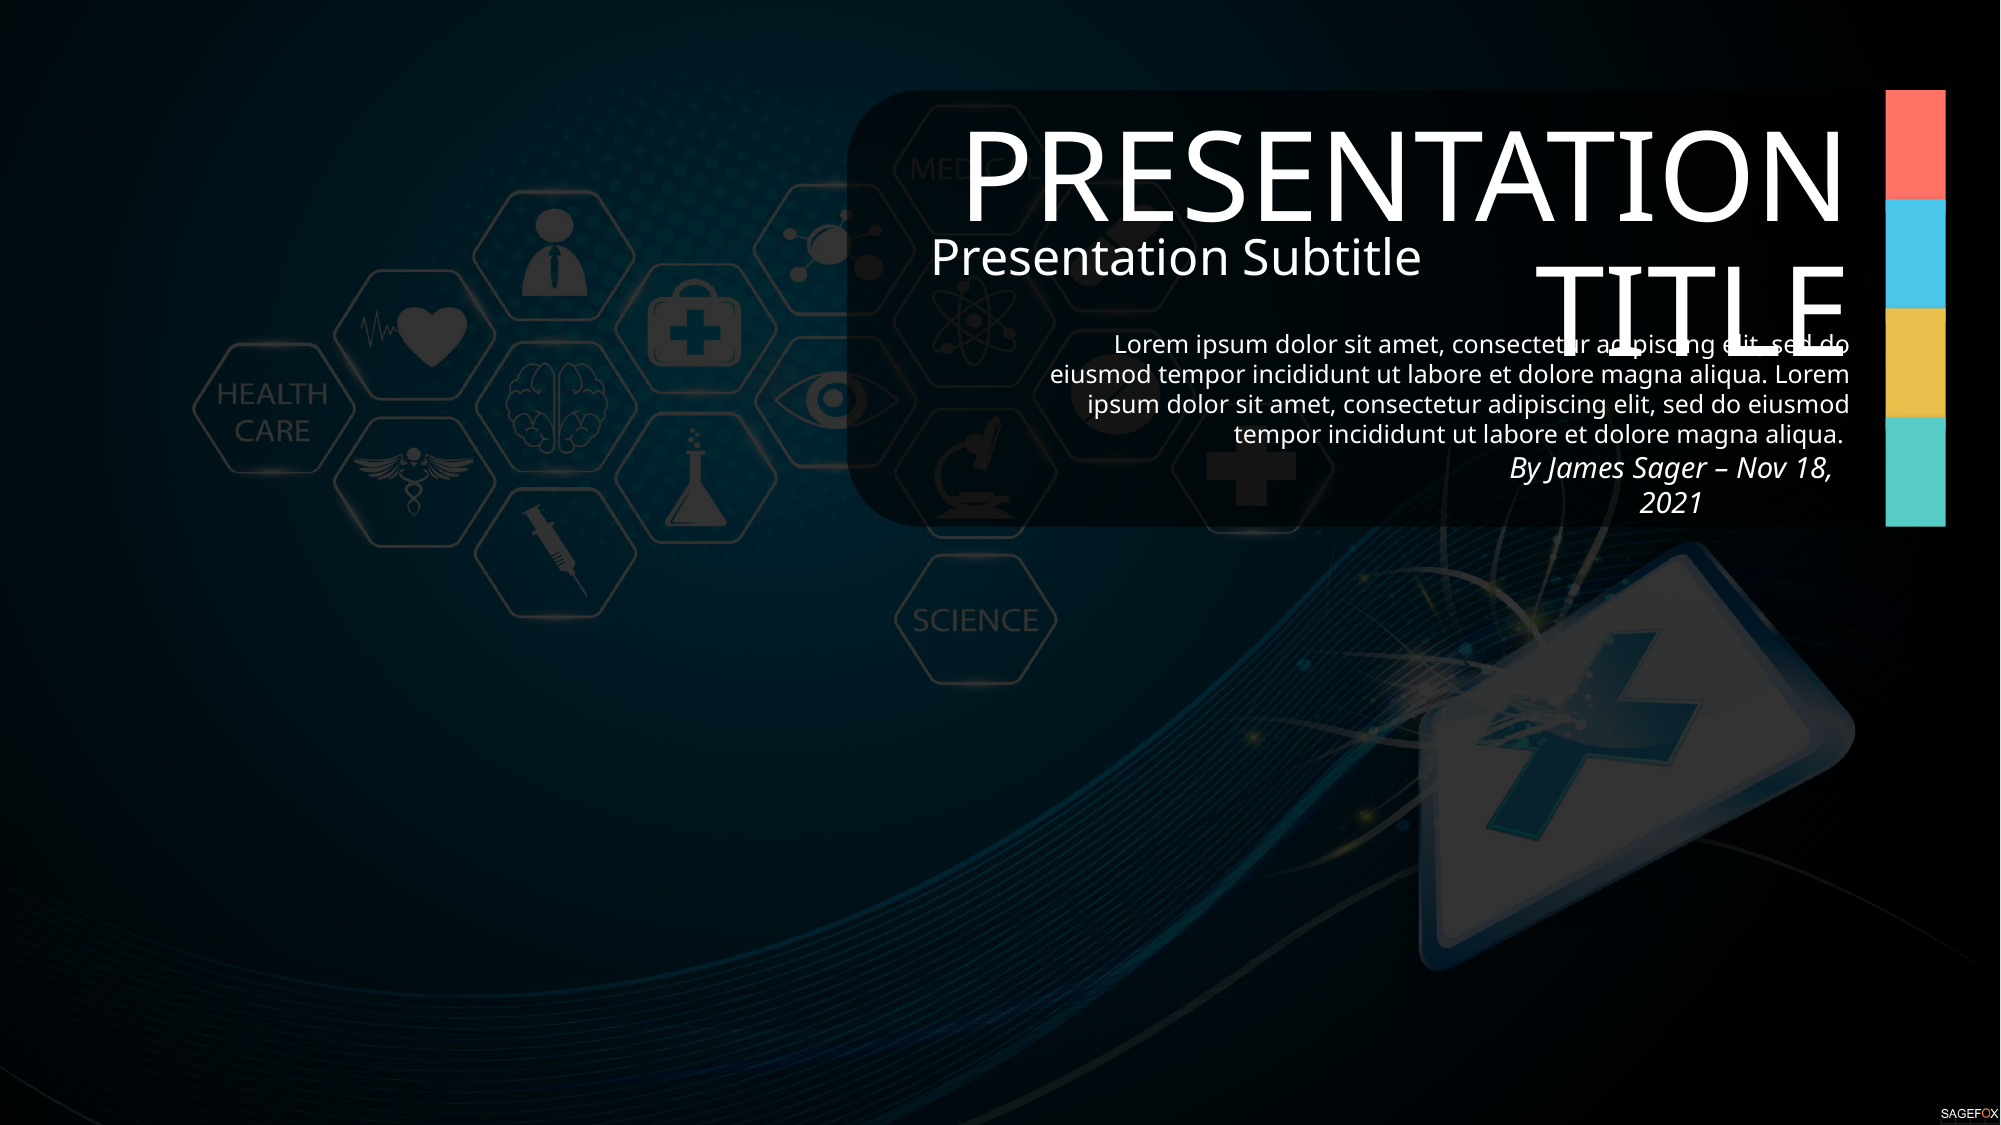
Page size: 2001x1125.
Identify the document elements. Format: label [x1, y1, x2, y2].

text_box [878, 106, 1886, 510]
text_box [846, 90, 1946, 527]
picture [0, 0, 2001, 1125]
